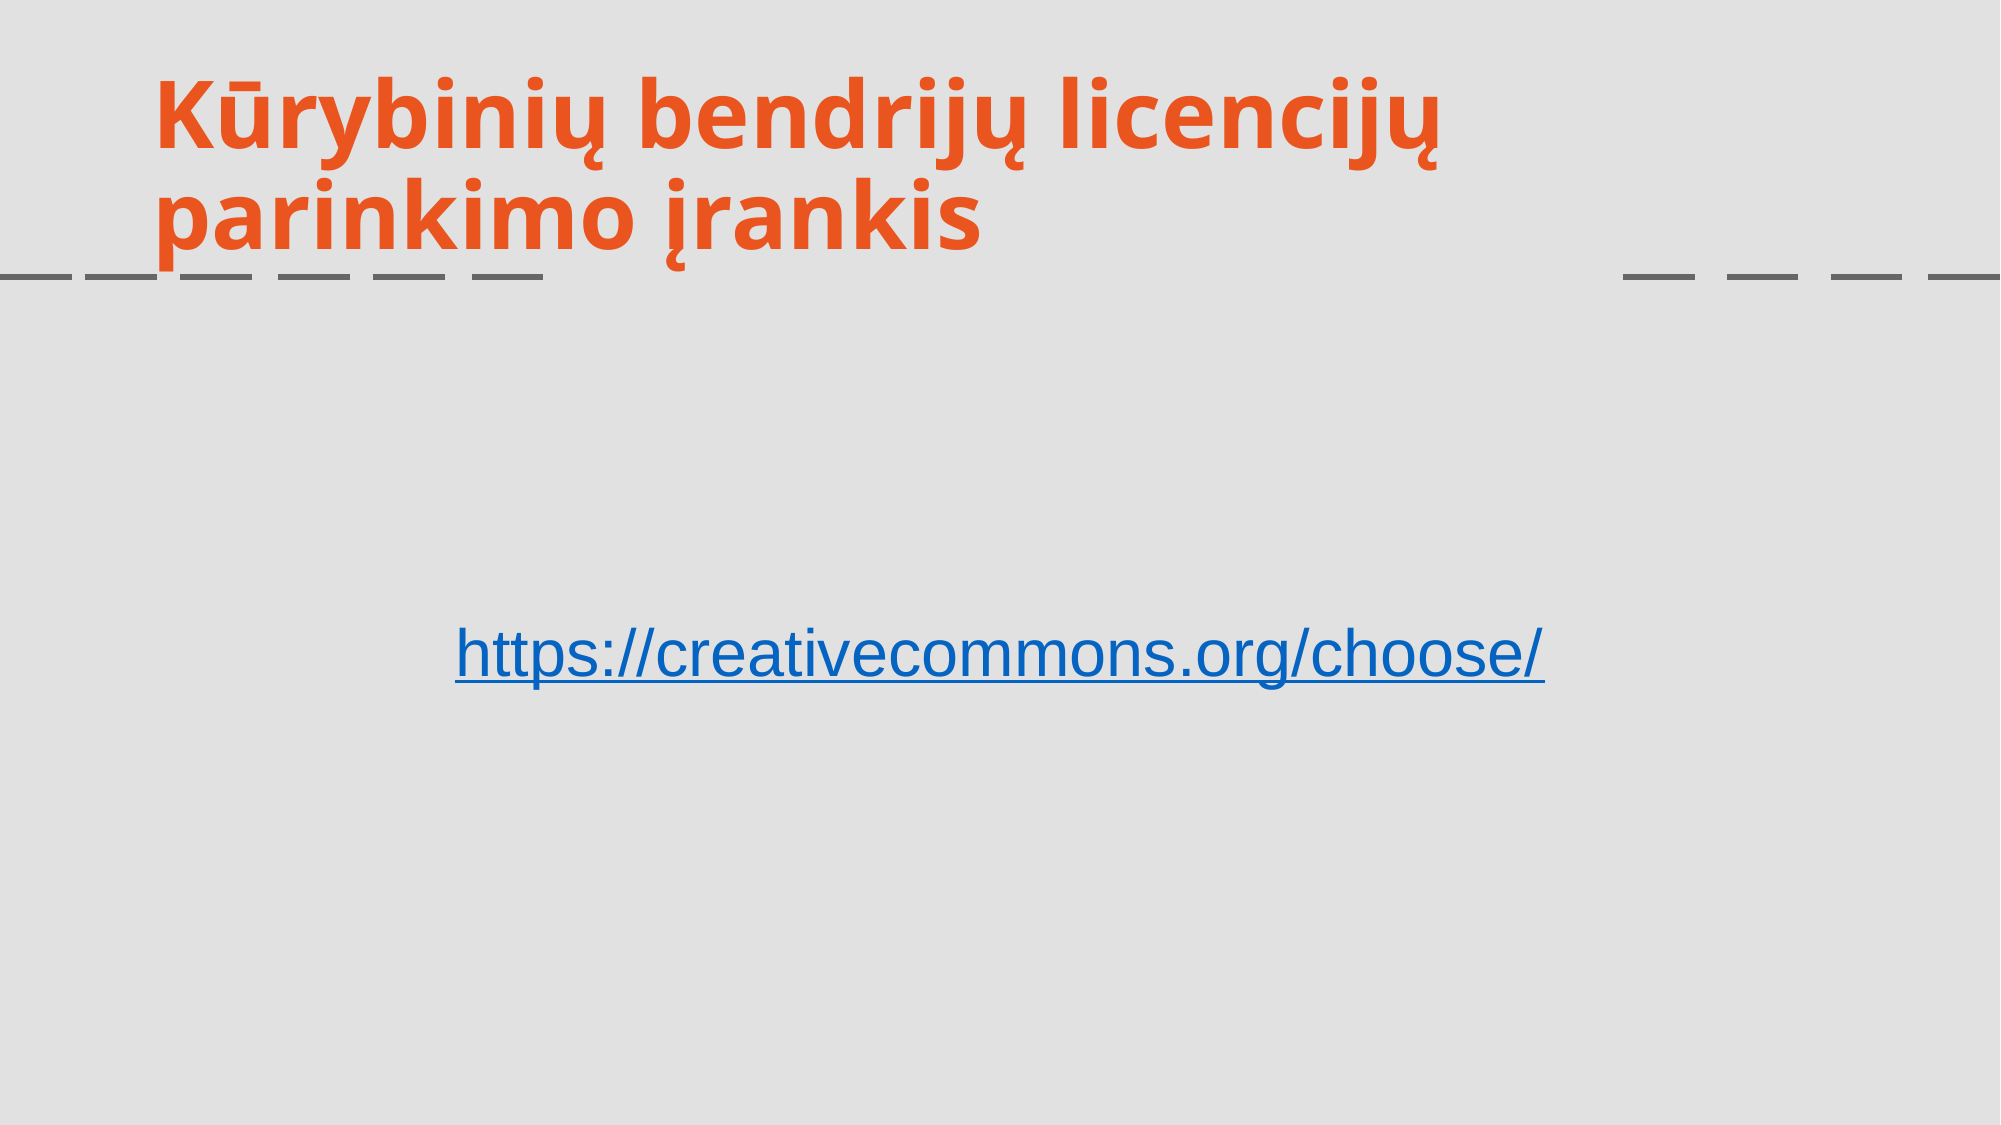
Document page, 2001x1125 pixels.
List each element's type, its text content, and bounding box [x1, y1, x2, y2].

list https://creativecommons.org/choose/ [137, 610, 1863, 703]
title Kūrybinių bendrijų licencijų parinkimo įrankis [137, 59, 1473, 278]
